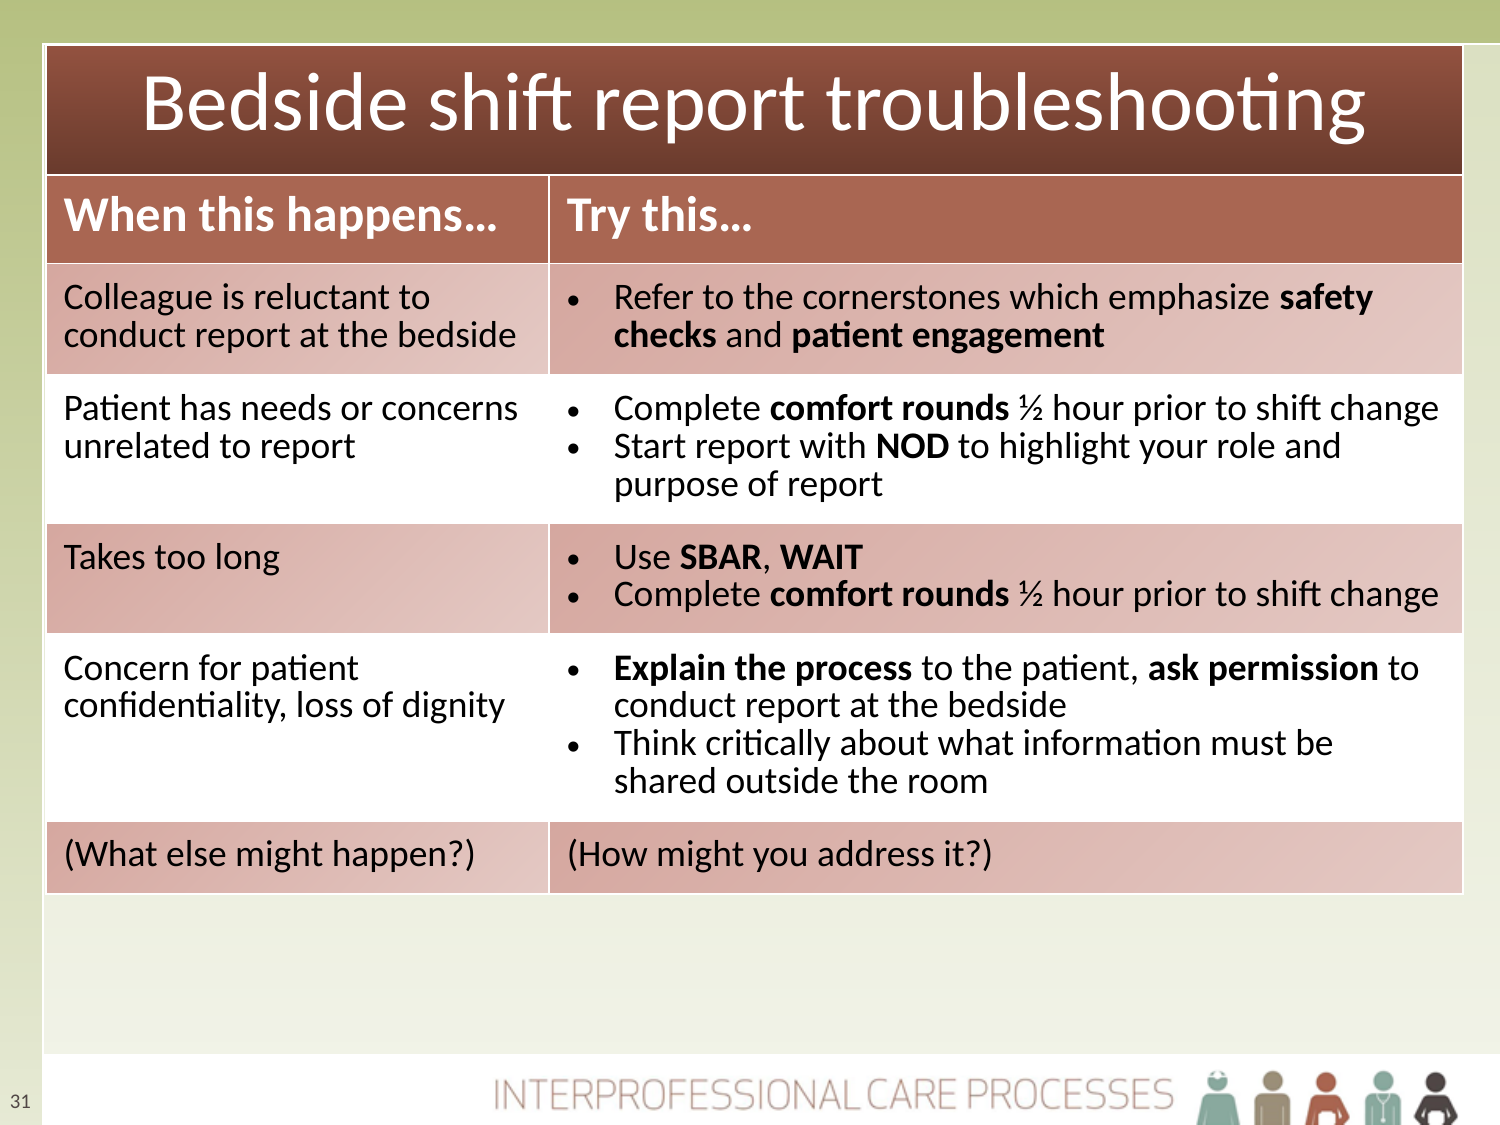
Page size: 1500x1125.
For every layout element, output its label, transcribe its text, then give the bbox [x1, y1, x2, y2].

table_cell (How might you address it?) [550, 822, 1462, 893]
table_cell (What else might happen?) [47, 822, 548, 893]
table_header Bedside shift report troubleshooting [47, 46, 1462, 174]
table_cell Refer to the cornerstones which emphasize safety checks and patient engagement [550, 264, 1462, 374]
table_cell Use SBAR, WAIT Complete comfort rounds ½ hour prior to shift change [550, 524, 1462, 633]
table_cell Try this… [550, 176, 1462, 263]
picture [449, 1054, 1500, 1125]
table_cell Takes too long [47, 524, 548, 633]
table_cell When this happens… [47, 176, 548, 263]
table_cell Complete comfort rounds ½ hour prior to shift change Start report with NOD to highlight your role and purpose of report [550, 375, 1462, 522]
table_cell Patient has needs or concerns unrelated to report [47, 375, 548, 522]
table_cell Colleague is reluctant to conduct report at the bedside [47, 264, 548, 374]
table_cell Concern for patient confidentiality, loss of dignity [47, 635, 548, 820]
table_cell Explain the process to the patient, ask permission to conduct report at the bedside Think critically about what information must be shared outside the room [550, 635, 1462, 820]
